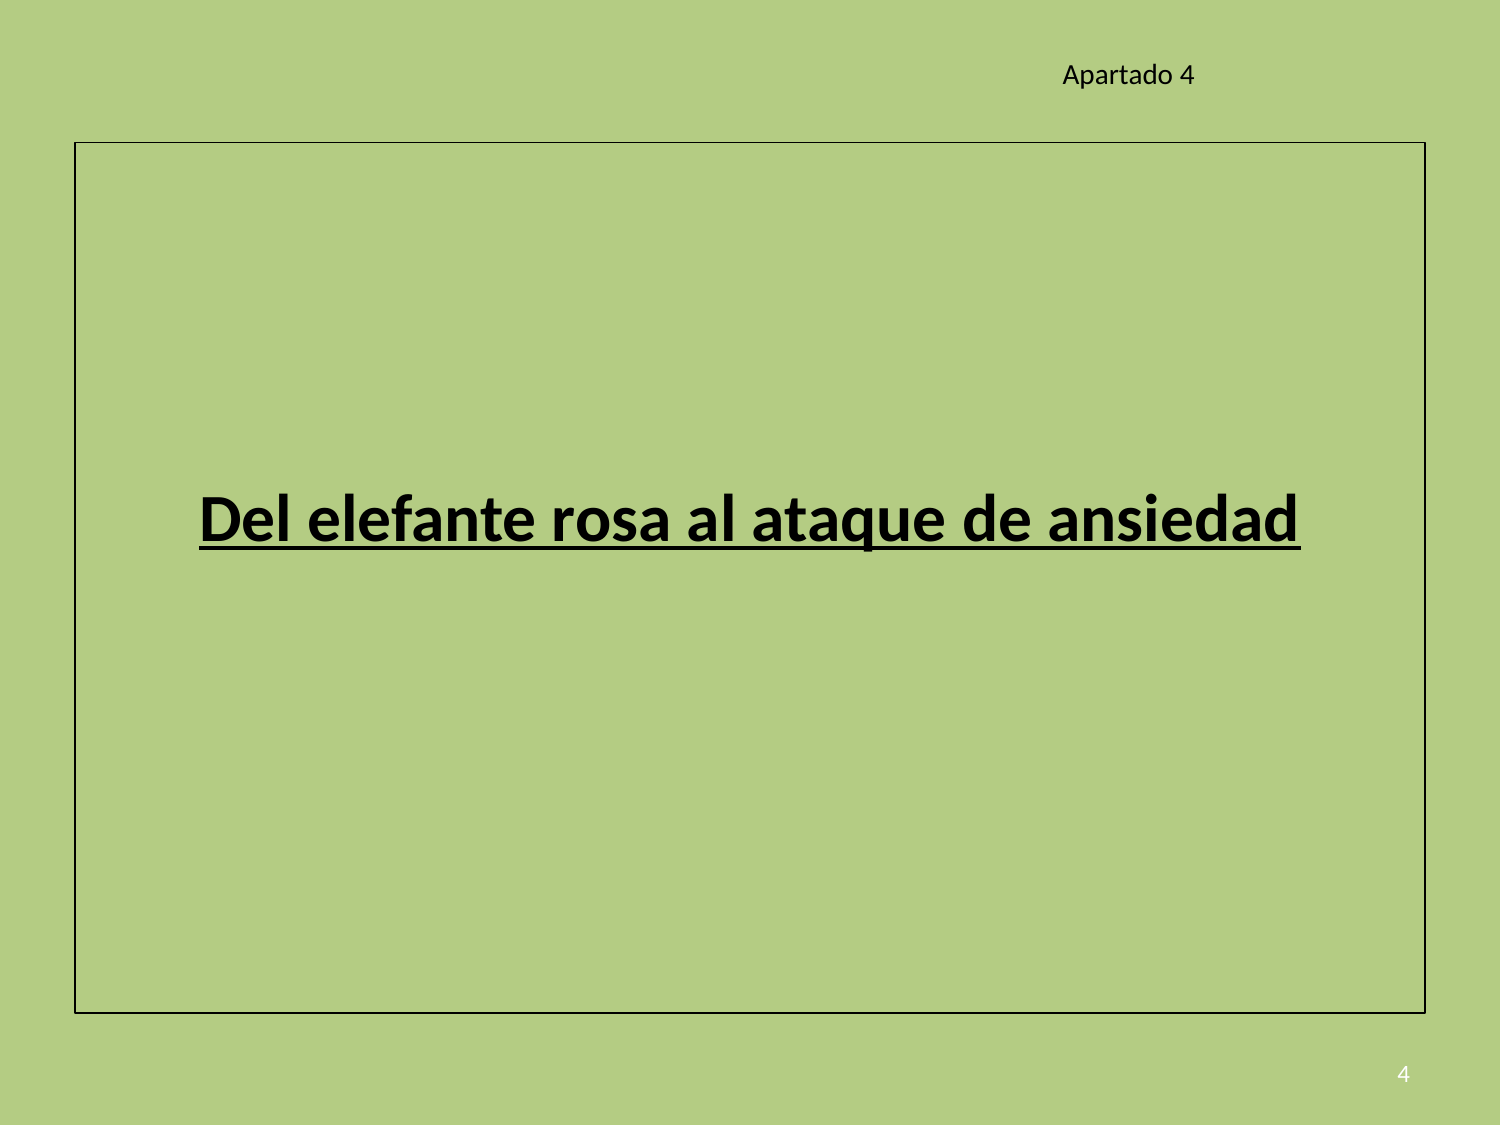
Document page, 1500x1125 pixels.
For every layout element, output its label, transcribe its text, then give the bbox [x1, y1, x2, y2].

list Del elefante rosa al ataque de ansiedad [75, 142, 1425, 1013]
text_box Apartado 4 [1047, 40, 1460, 168]
slide_number 4 [1074, 1042, 1425, 1103]
